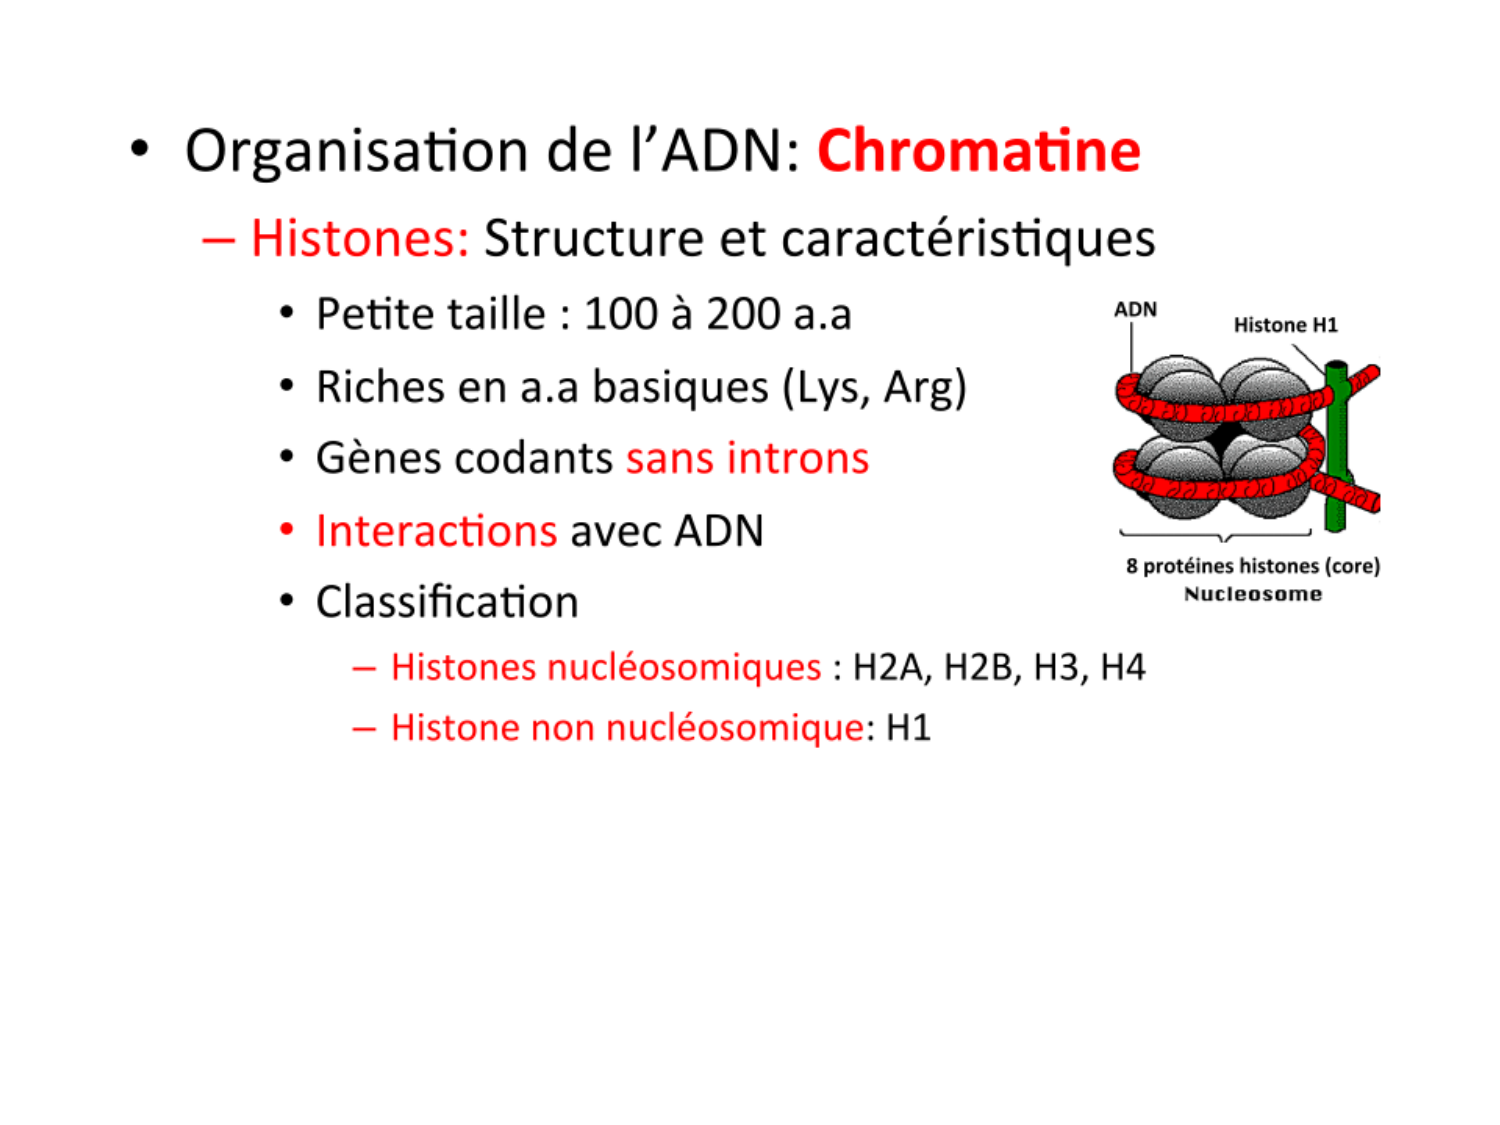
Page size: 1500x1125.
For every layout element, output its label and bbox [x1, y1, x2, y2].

picture [88, 89, 1452, 773]
